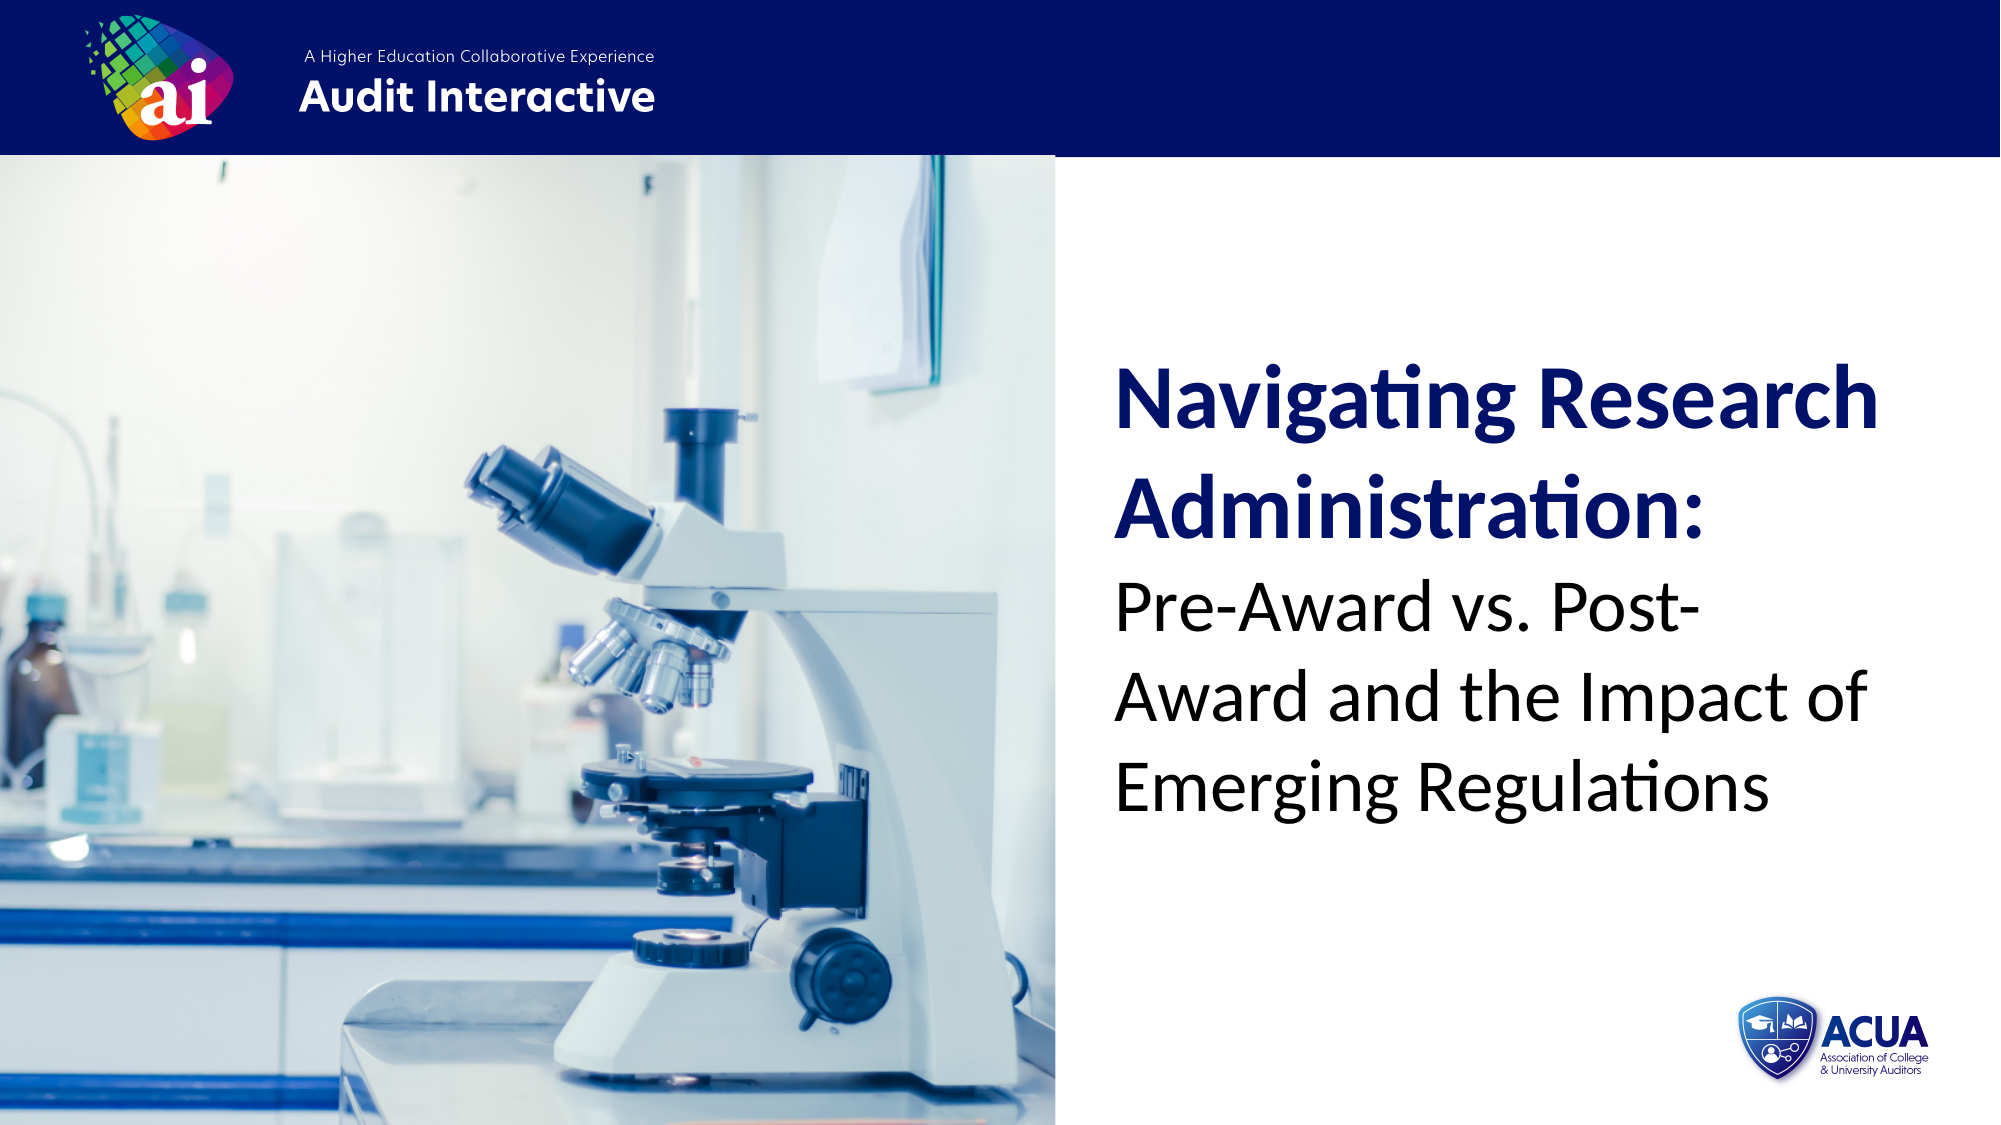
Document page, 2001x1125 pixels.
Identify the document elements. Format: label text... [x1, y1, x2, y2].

picture [0, 0, 2000, 1125]
text_box Navigating Research Administration: Pre-Award vs. Post-Award and the Impact of Emerging Regulations [1099, 329, 1899, 945]
